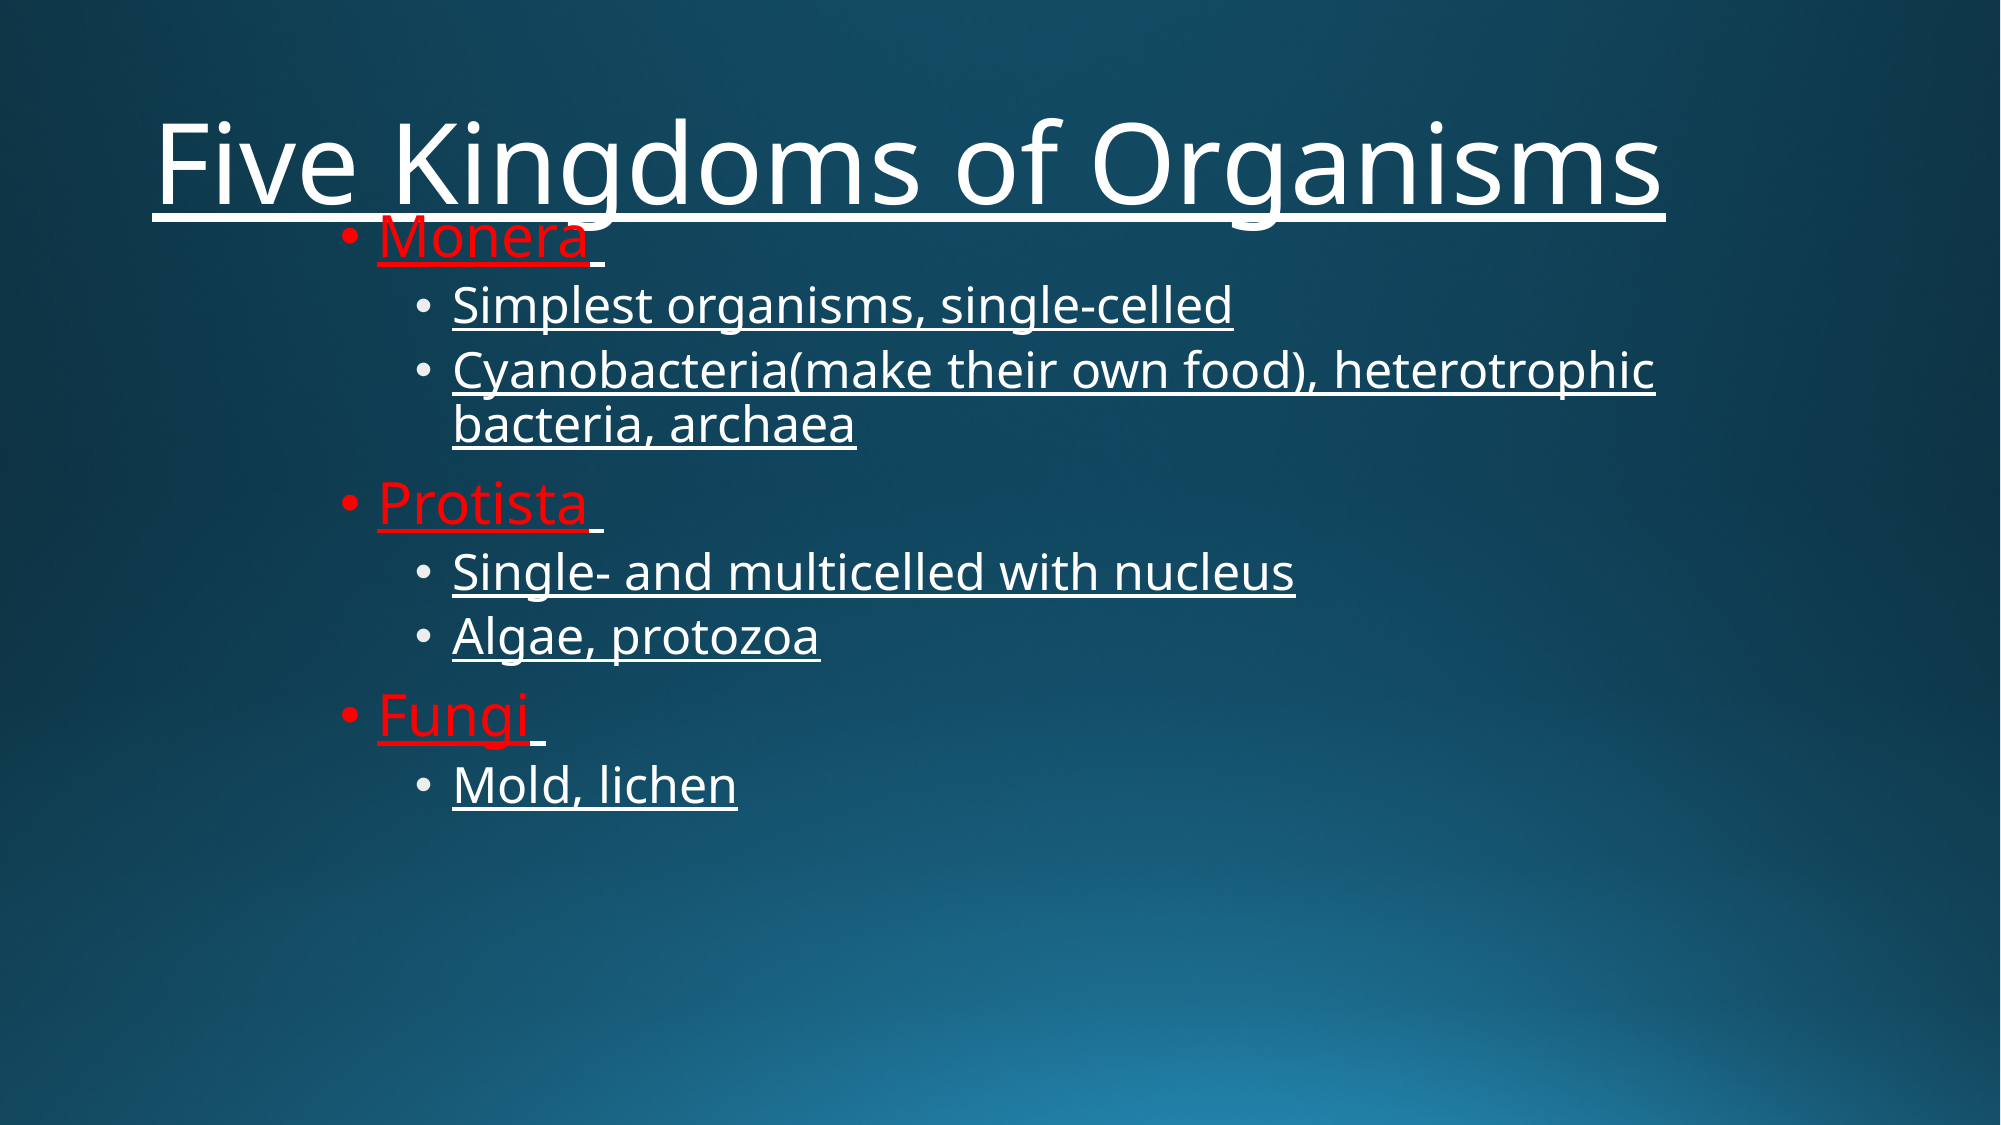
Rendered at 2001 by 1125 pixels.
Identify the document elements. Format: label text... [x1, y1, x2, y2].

picture [0, 0, 2001, 1125]
list Monera Simplest organisms, single-celled Cyanobacteria(make their own food), heterotrophic bacteria, archaea Protista Single- and multicelled with nucleus Algae, protozoa Fungi Mold, lichen [324, 200, 1675, 1088]
title Five Kingdoms of Organisms [137, 59, 1863, 278]
